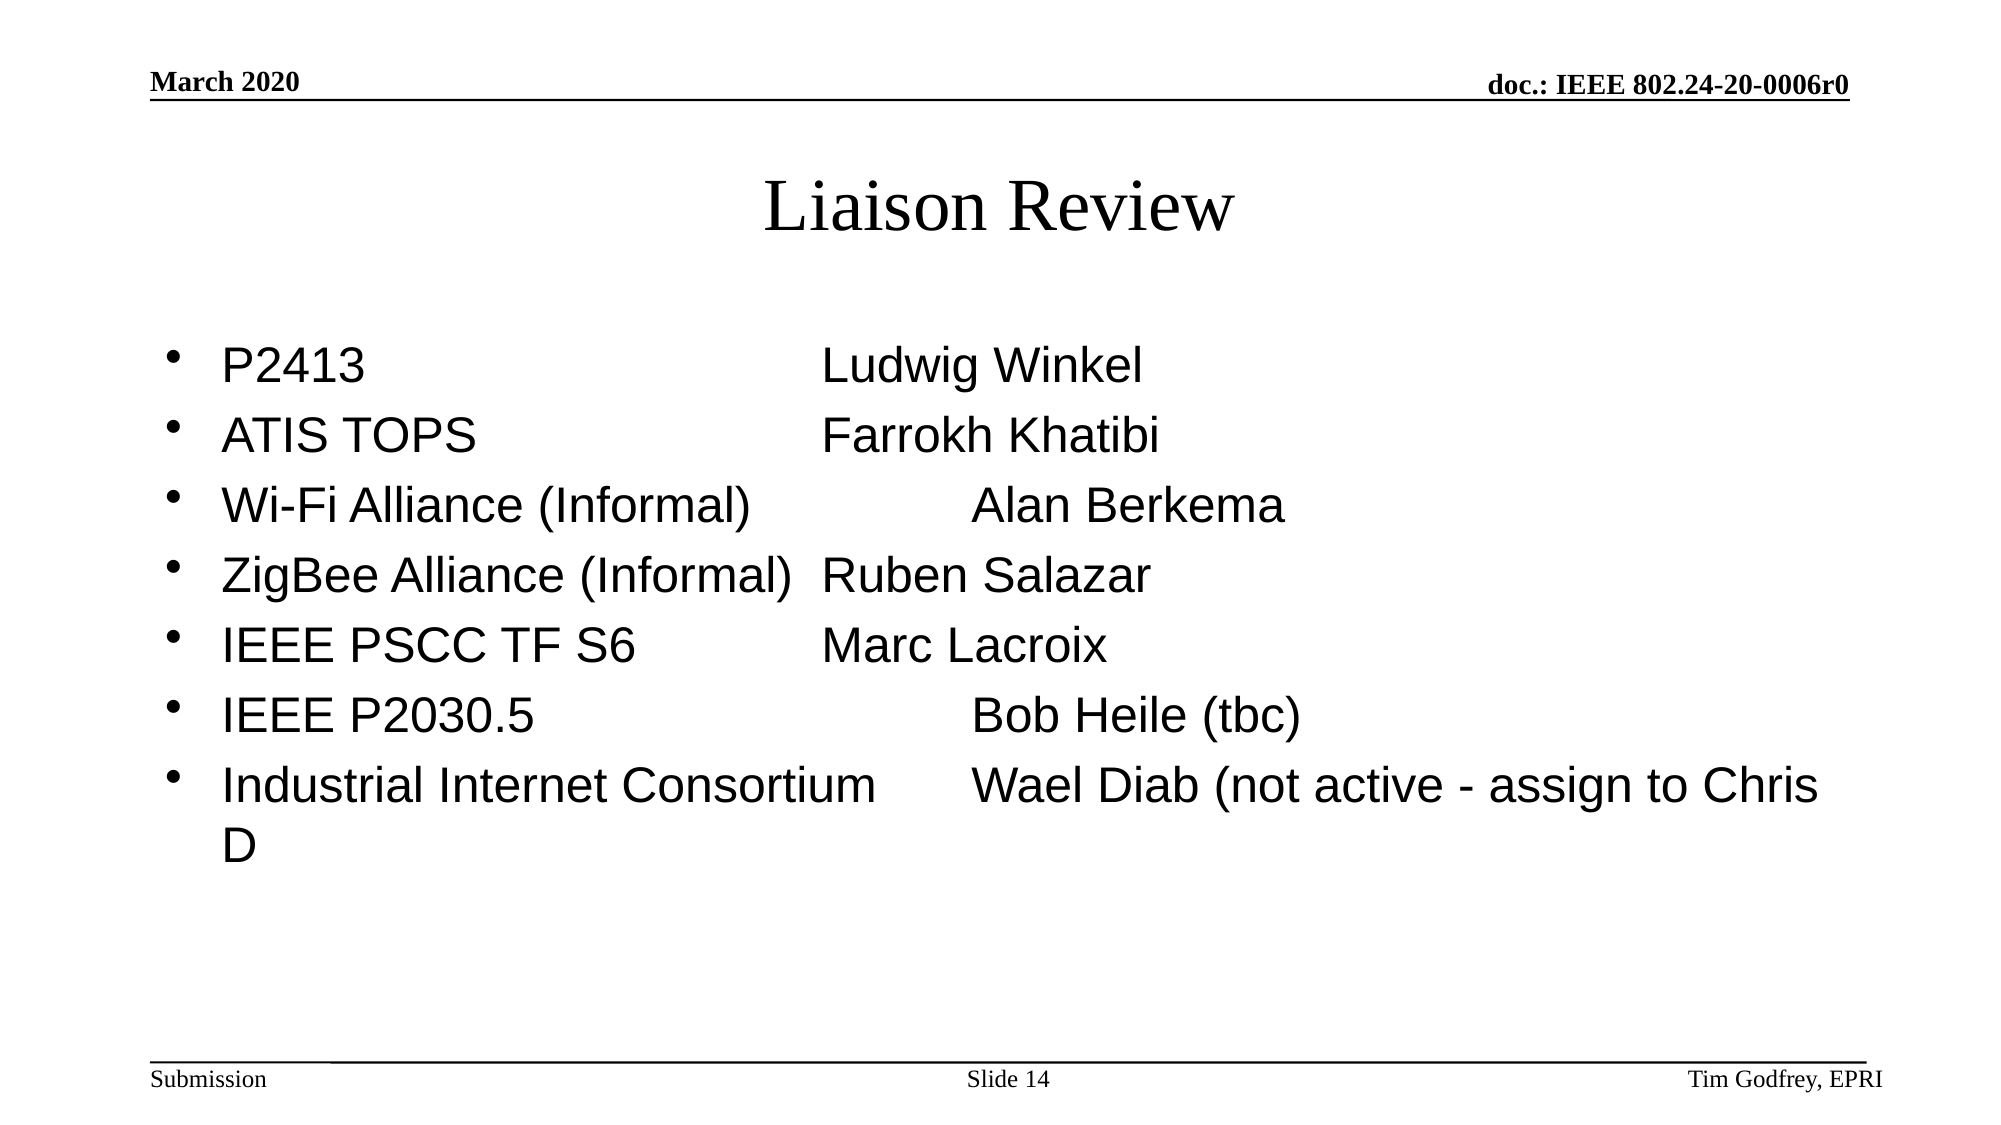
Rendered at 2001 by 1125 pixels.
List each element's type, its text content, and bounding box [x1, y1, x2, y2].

footer Tim Godfrey, EPRI [1200, 1062, 1884, 1108]
slide_number Slide 14 [937, 1062, 1079, 1108]
list P2413 Ludwig Winkel ATIS TOPS Farrokh Khatibi Wi-Fi Alliance (Informal) Alan Berkema ZigBee Alliance (Informal) Ruben Salazar IEEE PSCC TF S6 Marc Lacroix IEEE P2030.5 Bob Heile (tbc) Industrial Internet Consortium Wael Diab (not active - assign to Chris D [150, 324, 1850, 1000]
title Liaison Review [150, 112, 1850, 288]
